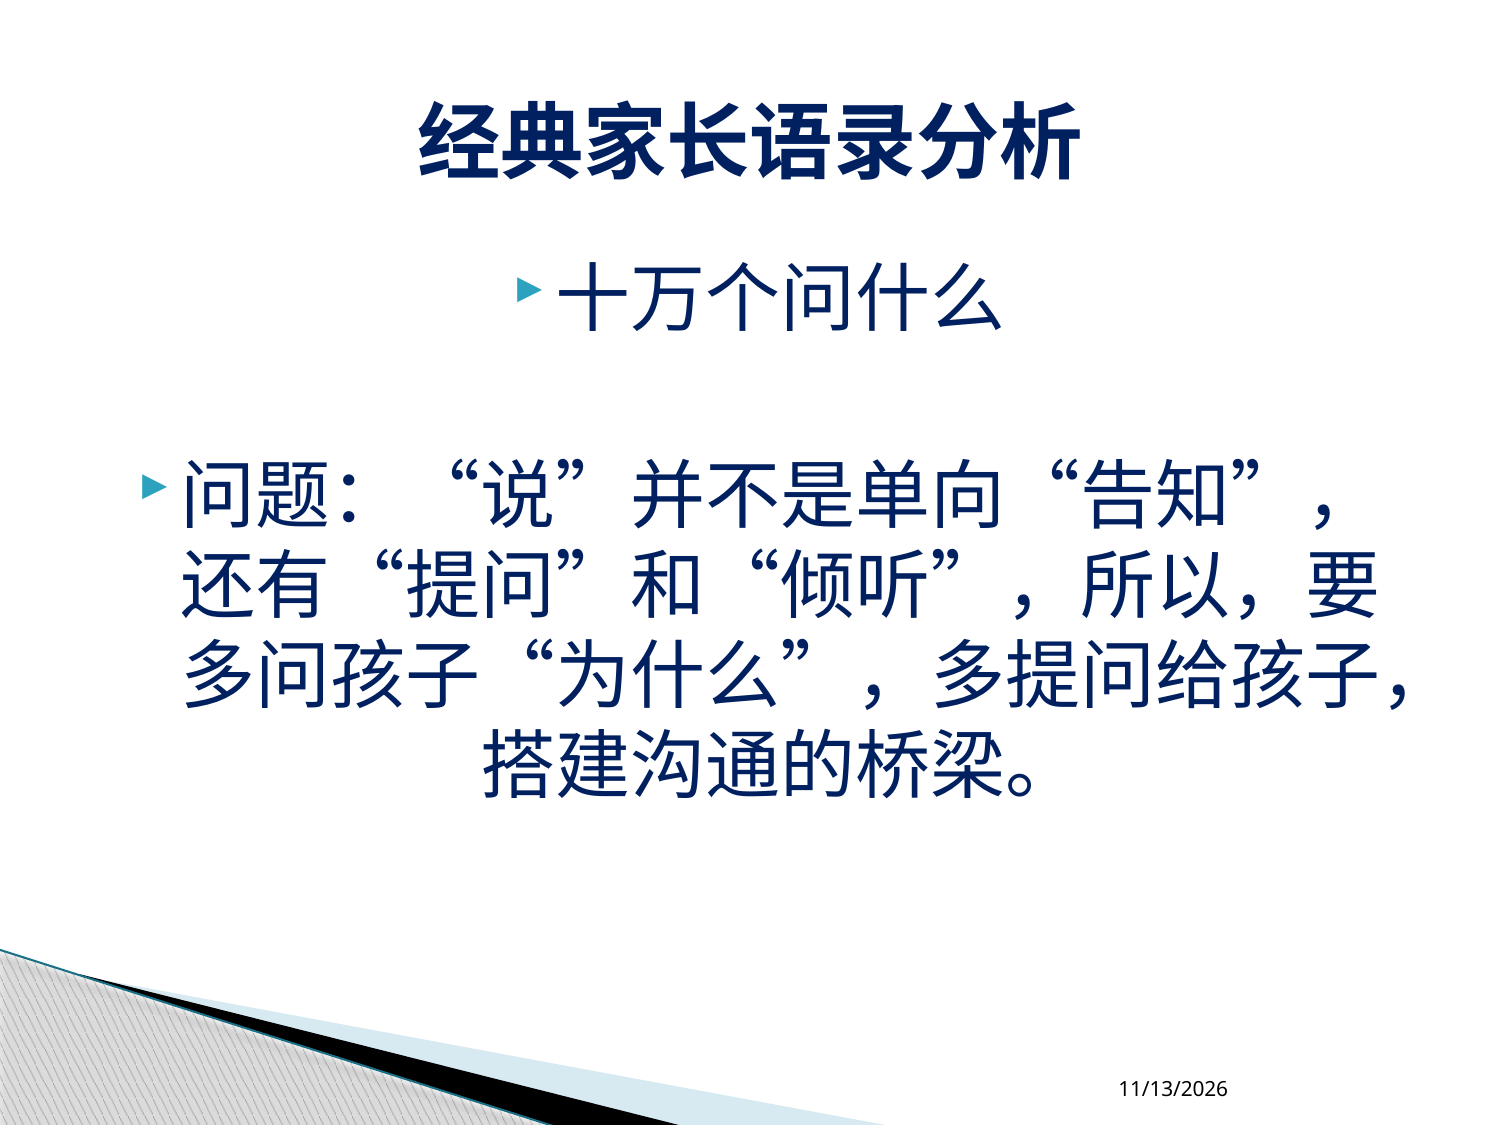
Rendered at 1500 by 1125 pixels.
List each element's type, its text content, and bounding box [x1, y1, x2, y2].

list 十万个问什么 问题：“说”并不是单向“告知”，还有“提问”和“倾听”，所以，要多问孩子“为什么”，多提问给孩子，搭建沟通的桥梁。 [75, 243, 1425, 986]
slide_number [1103, 1051, 1419, 1112]
title 经典家长语录分析 [75, 45, 1425, 233]
